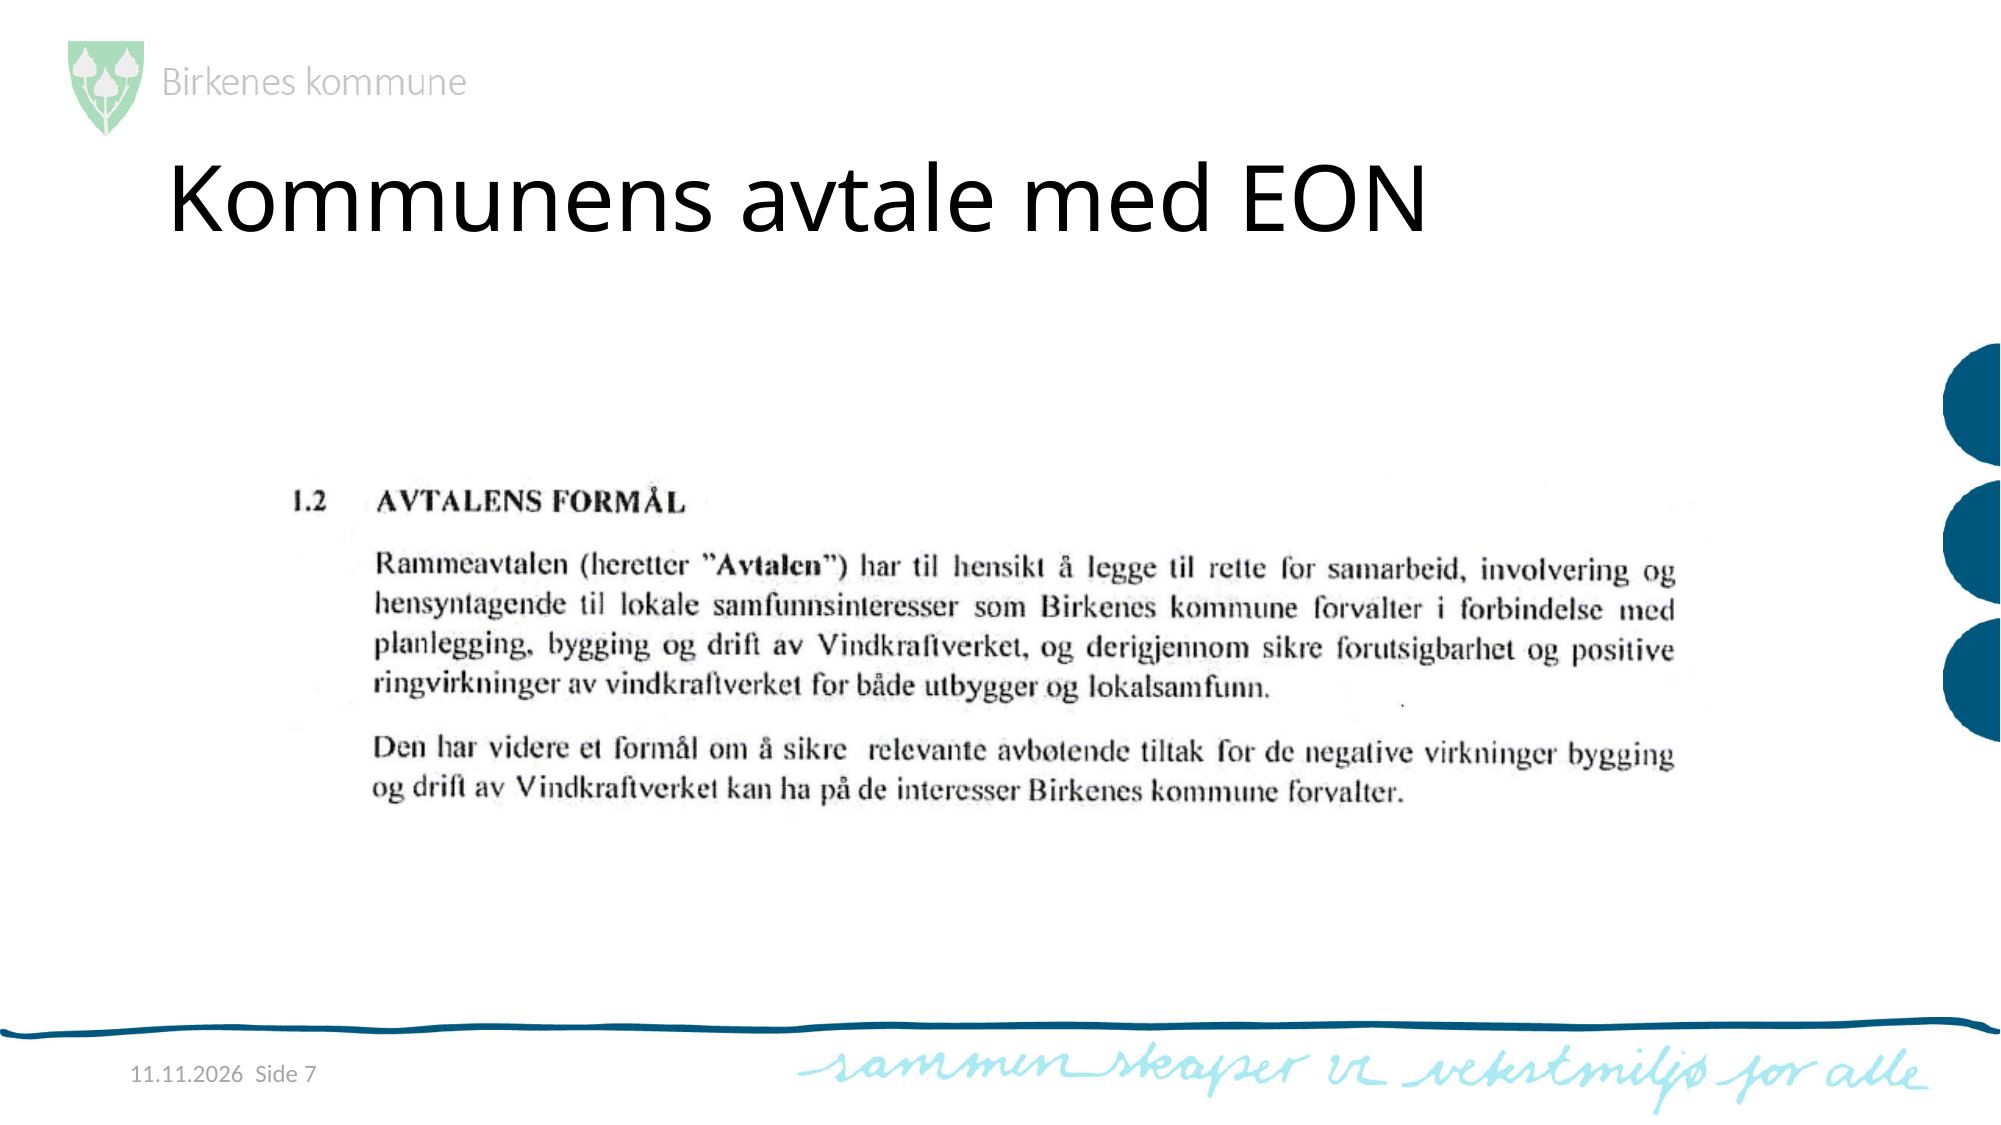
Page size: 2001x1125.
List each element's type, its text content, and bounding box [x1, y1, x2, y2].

picture [0, 1024, 2001, 1125]
title Kommunens avtale med EON [151, 125, 1863, 278]
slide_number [114, 1042, 588, 1103]
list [278, 473, 1713, 821]
picture [0, 0, 2001, 1033]
